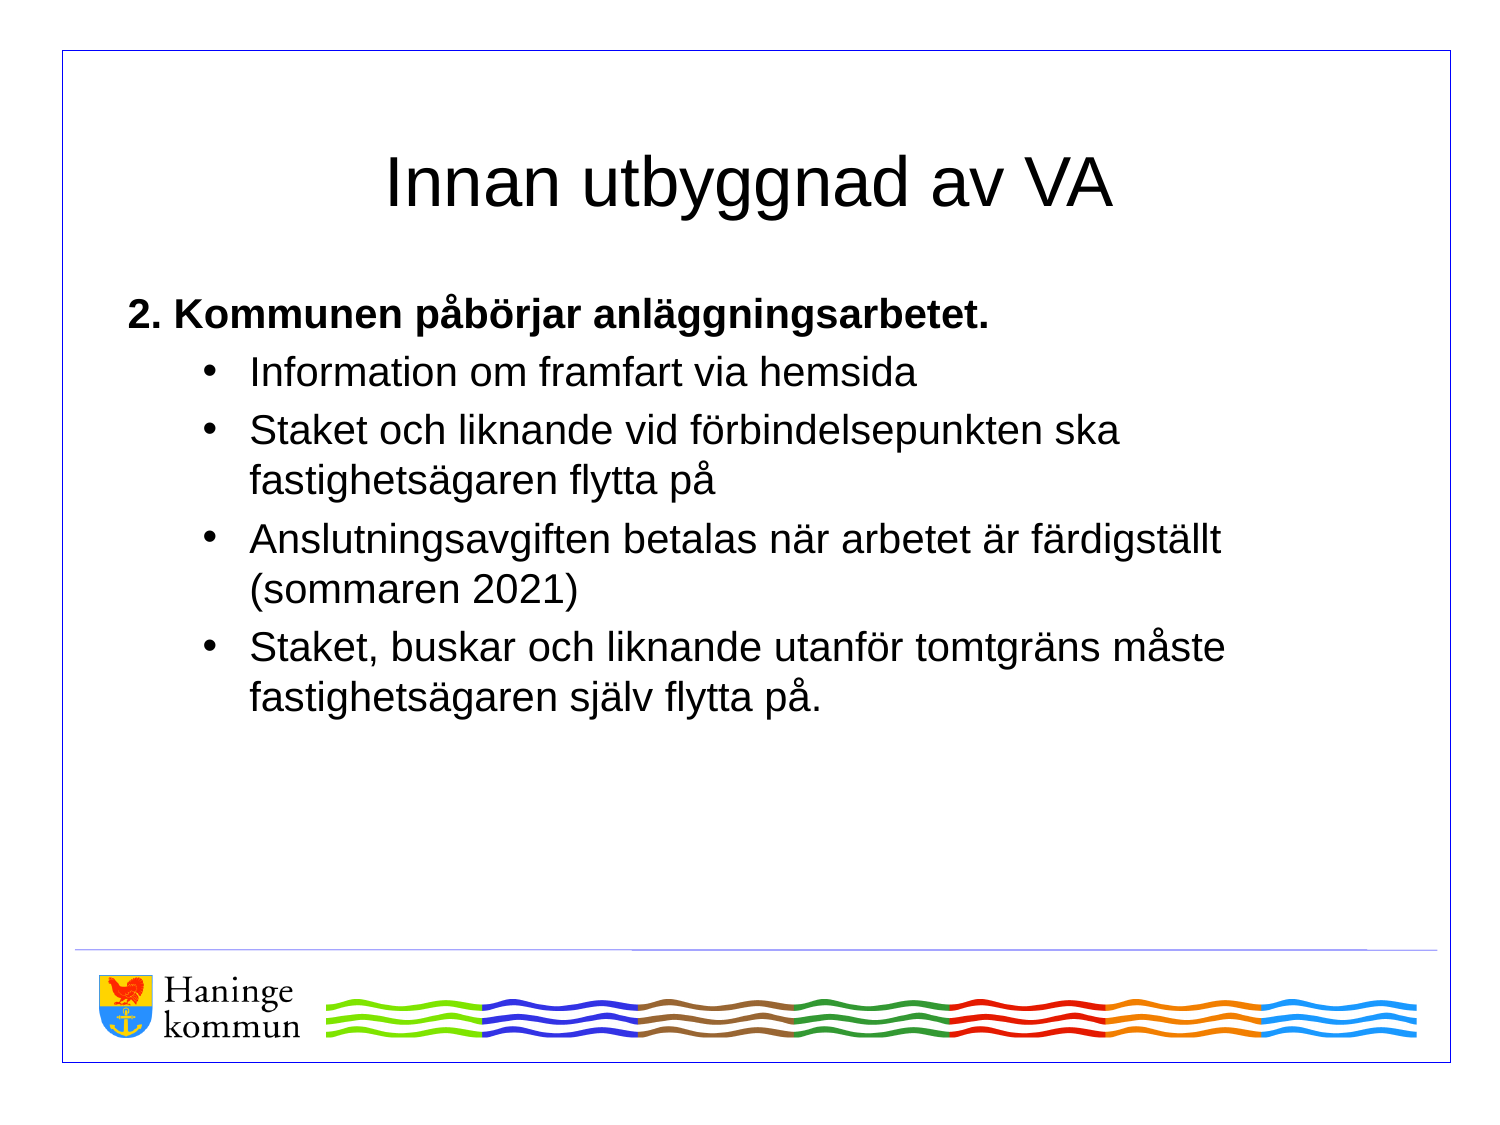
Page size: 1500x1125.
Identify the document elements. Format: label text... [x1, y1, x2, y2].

list 2. Kommunen påbörjar anläggningsarbetet. Information om framfart via hemsida Staket och liknande vid förbindelsepunkten ska fastighetsägaren flytta på Anslutningsavgiften betalas när arbetet är färdigställt (sommaren 2021) Staket, buskar och liknande utanför tomtgräns måste fastighetsägaren själv flytta på. [112, 278, 1388, 1000]
picture [326, 999, 1417, 1038]
title Innan utbyggnad av VA [112, 99, 1388, 256]
picture [99, 975, 300, 1038]
